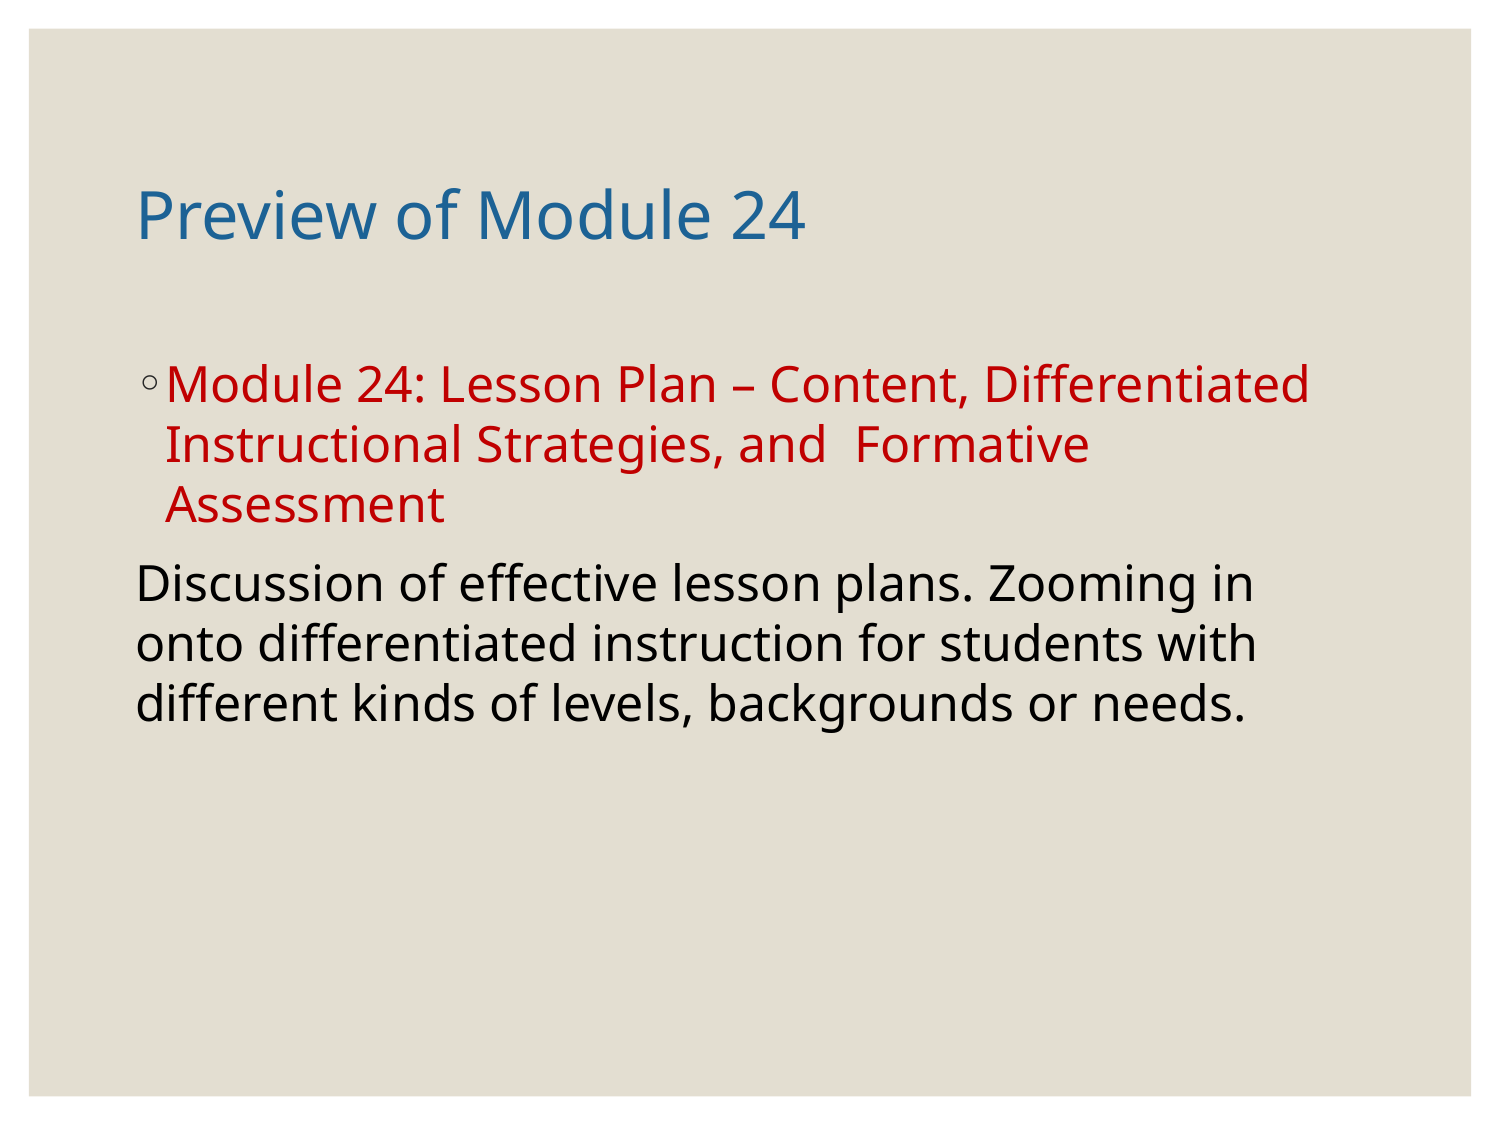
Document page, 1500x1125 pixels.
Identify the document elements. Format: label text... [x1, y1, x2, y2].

list Module 24: Lesson Plan – Content, Differentiated Instructional Strategies, and Formative Assessment Discussion of effective lesson plans. Zooming in onto differentiated instruction for students with different kinds of levels, backgrounds or needs. [120, 345, 1380, 990]
title Preview of Module 24 [120, 105, 1380, 331]
